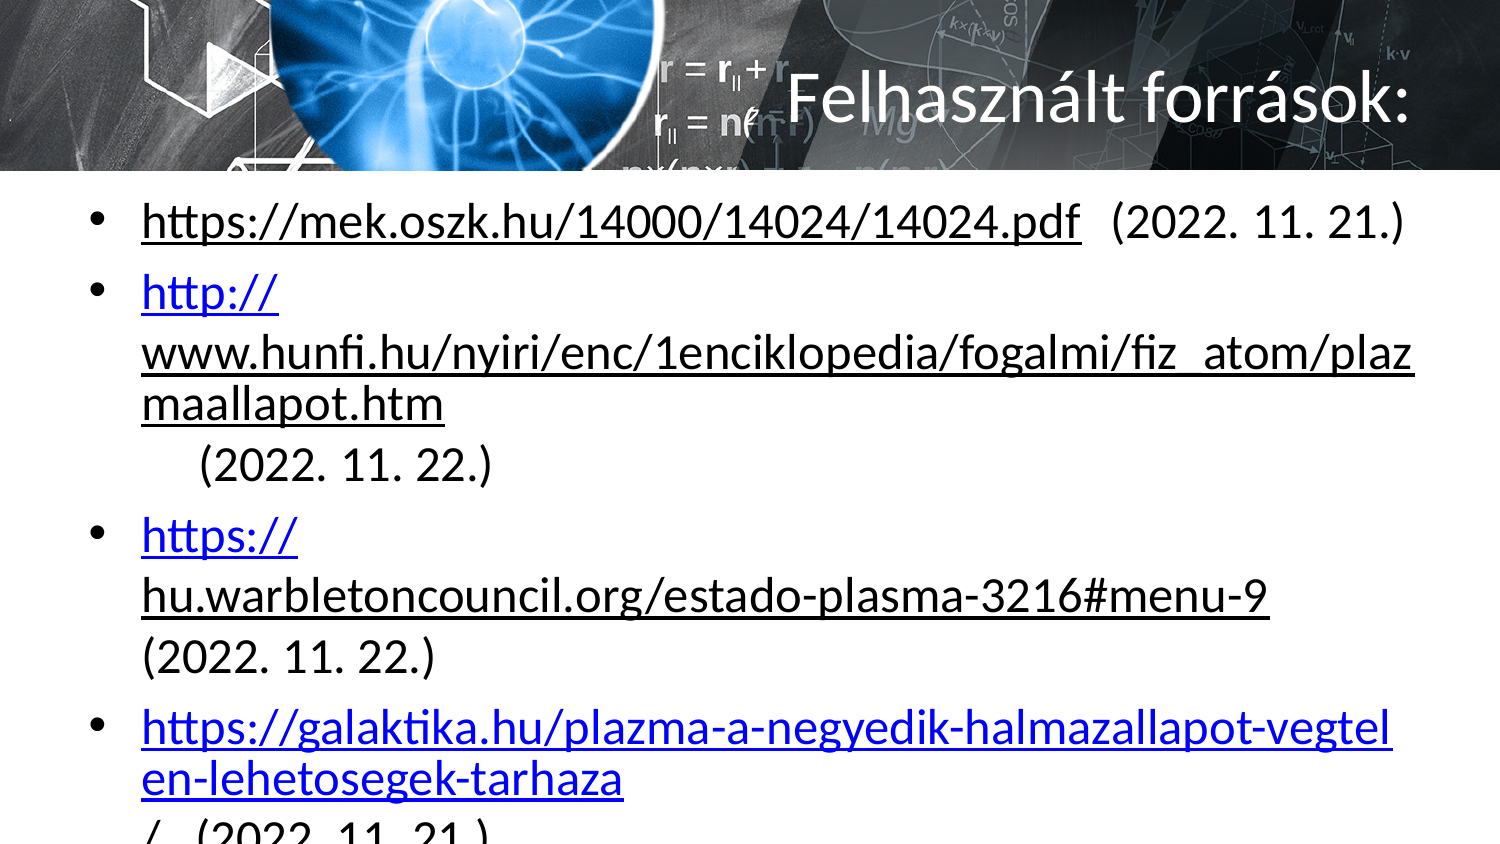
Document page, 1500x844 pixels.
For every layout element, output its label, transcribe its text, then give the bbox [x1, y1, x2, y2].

picture [0, 0, 1500, 844]
list https://mek.oszk.hu/14000/14024/14024.pdf (2022. 11. 21.) http://www.hunfi.hu/nyiri/enc/1enciklopedia/fogalmi/fiz_atom/plazmaallapot.htm (2022. 11. 22.) https://hu.warbletoncouncil.org/estado-plasma-3216#menu-9 (2022. 11. 22.) https://galaktika.hu/plazma-a-negyedik-halmazallapot-vegtelen-lehetosegek-tarhaza/ (2022. 11. 21.) [73, 180, 1427, 798]
title Felhasznált források: [73, 29, 1429, 155]
